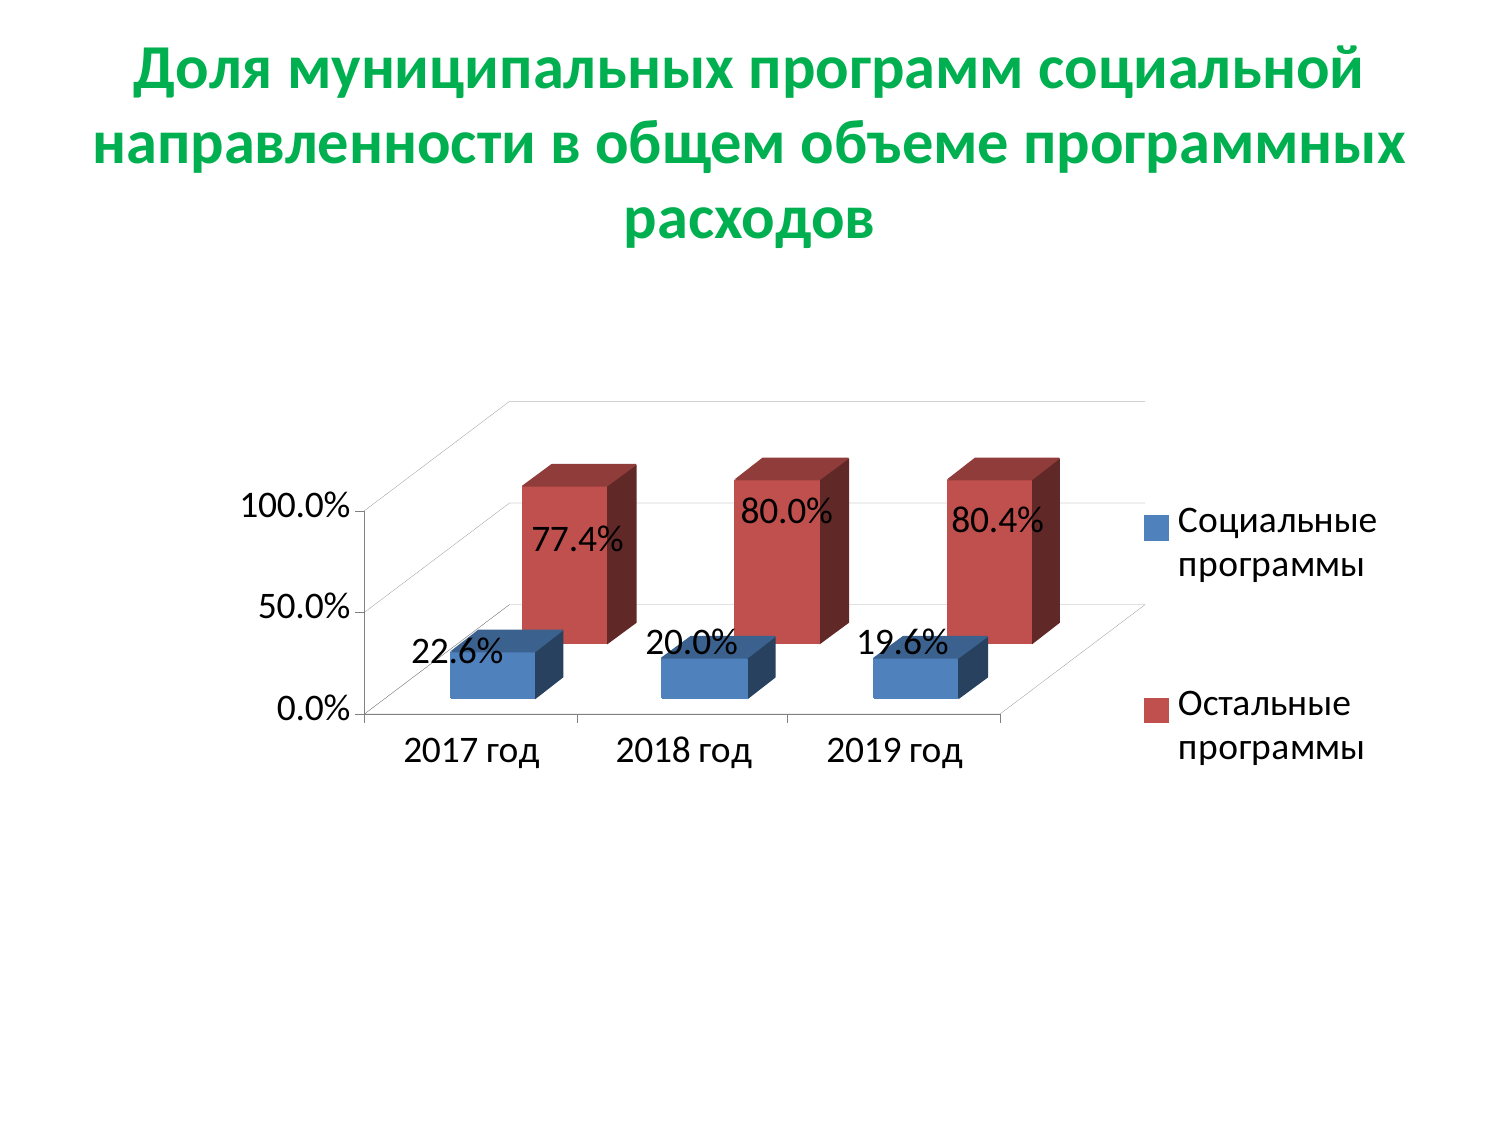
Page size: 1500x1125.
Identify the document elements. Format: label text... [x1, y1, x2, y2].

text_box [76, 219, 1402, 1024]
title Доля муниципальных программ социальной направленности в общем объеме программных расходов [74, 44, 1426, 233]
